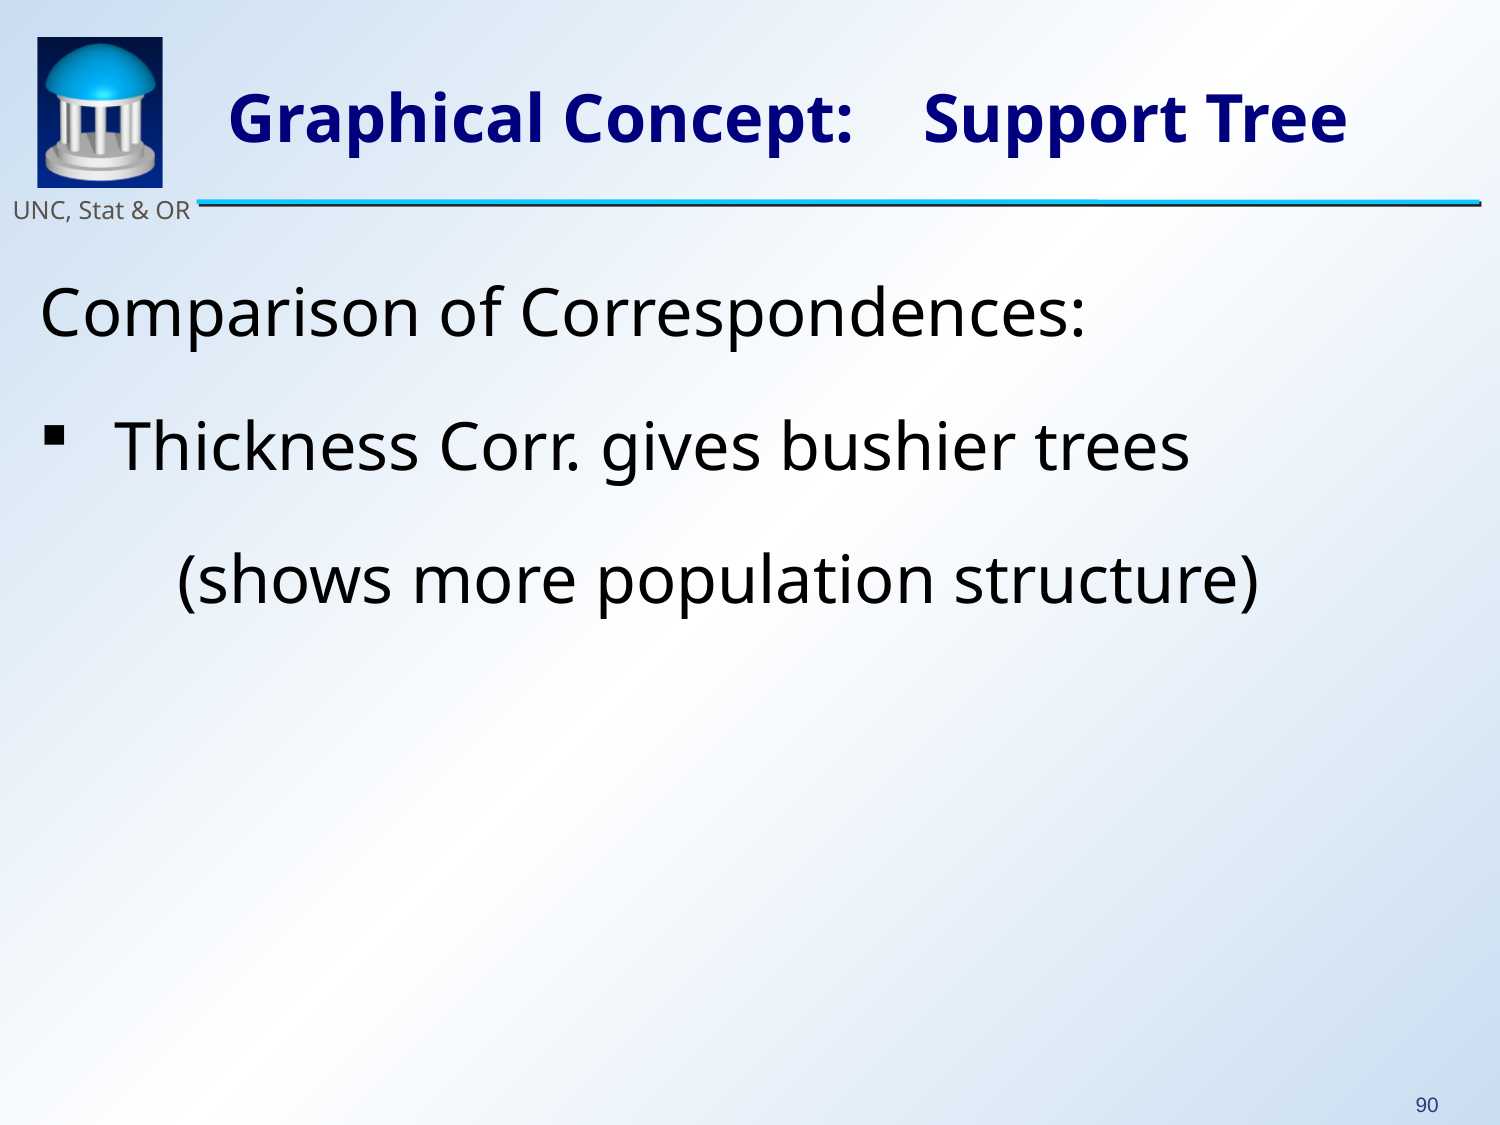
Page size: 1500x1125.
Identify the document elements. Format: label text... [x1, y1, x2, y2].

list Comparison of Correspondences: Thickness Corr. gives bushier trees (shows more population structure) [24, 262, 1413, 1076]
title Graphical Concept: Support Tree [212, 74, 1476, 156]
